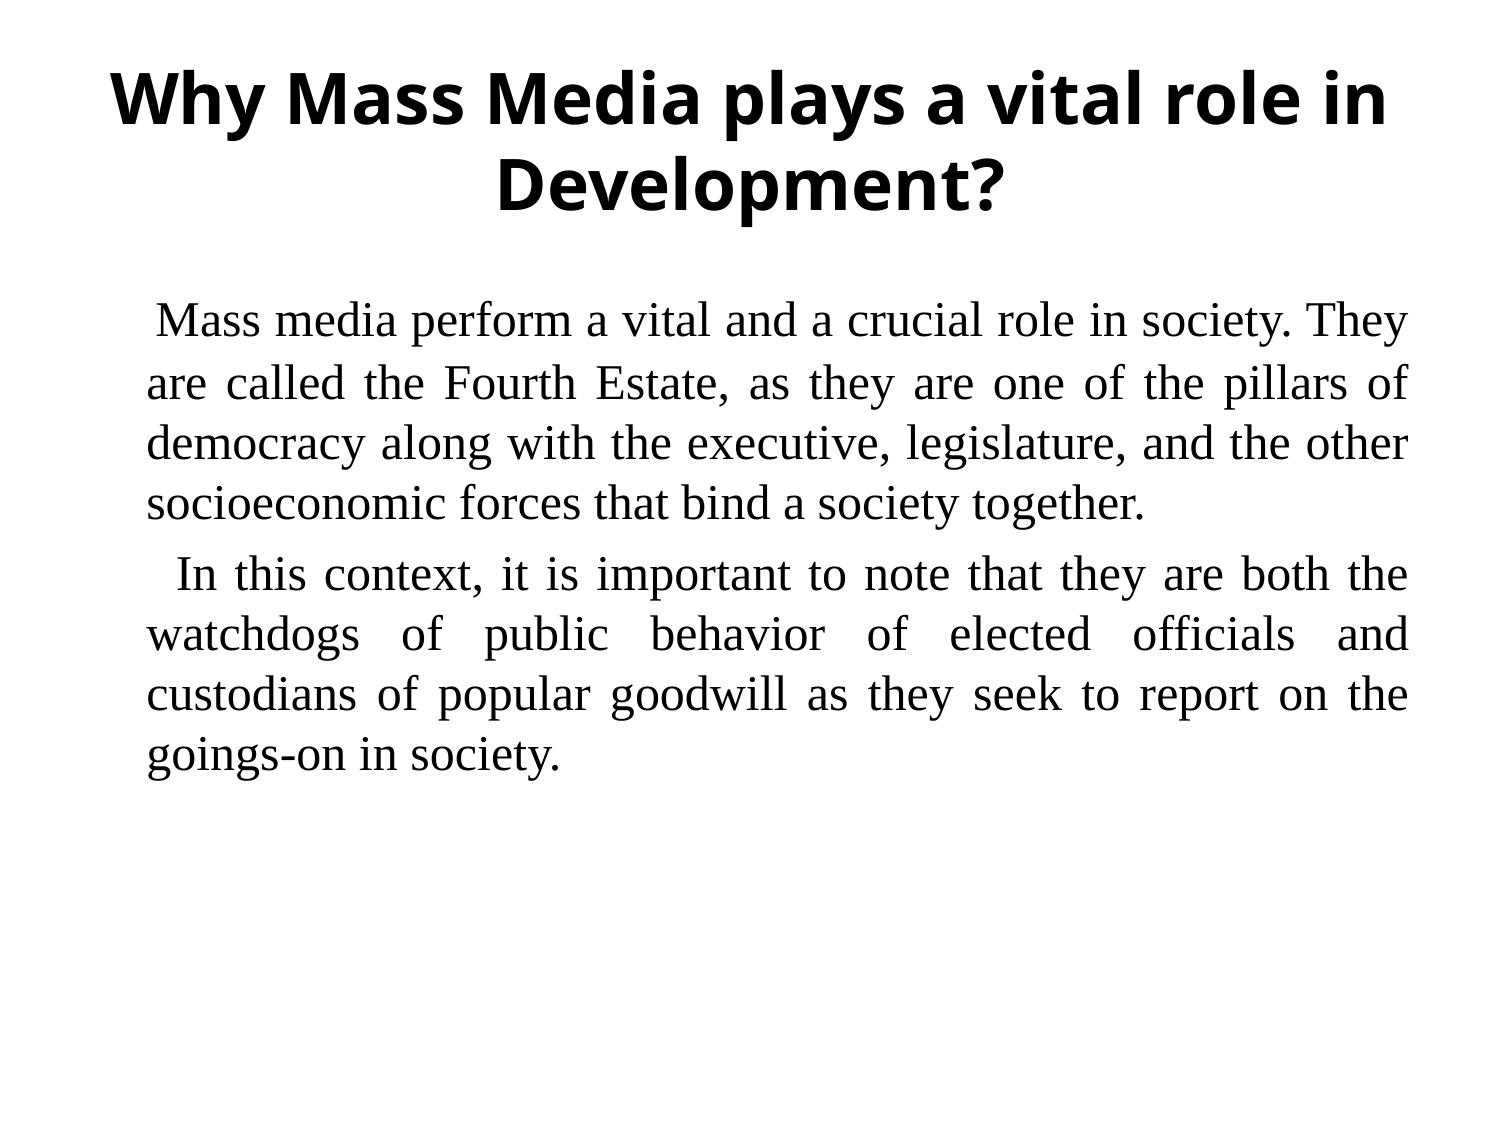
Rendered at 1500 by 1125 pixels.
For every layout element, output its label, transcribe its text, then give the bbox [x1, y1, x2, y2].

list Mass media perform a vital and a crucial role in society. They are called the Fourth Estate, as they are one of the pillars of democracy along with the executive, legislature, and the other socioeconomic forces that bind a society together. In this context, it is important to note that they are both the watchdogs of public behavior of elected officials and custodians of popular goodwill as they seek to report on the goings-on in society. [75, 262, 1425, 1005]
title Why Mass Media plays a vital role in Development? [75, 45, 1425, 233]
